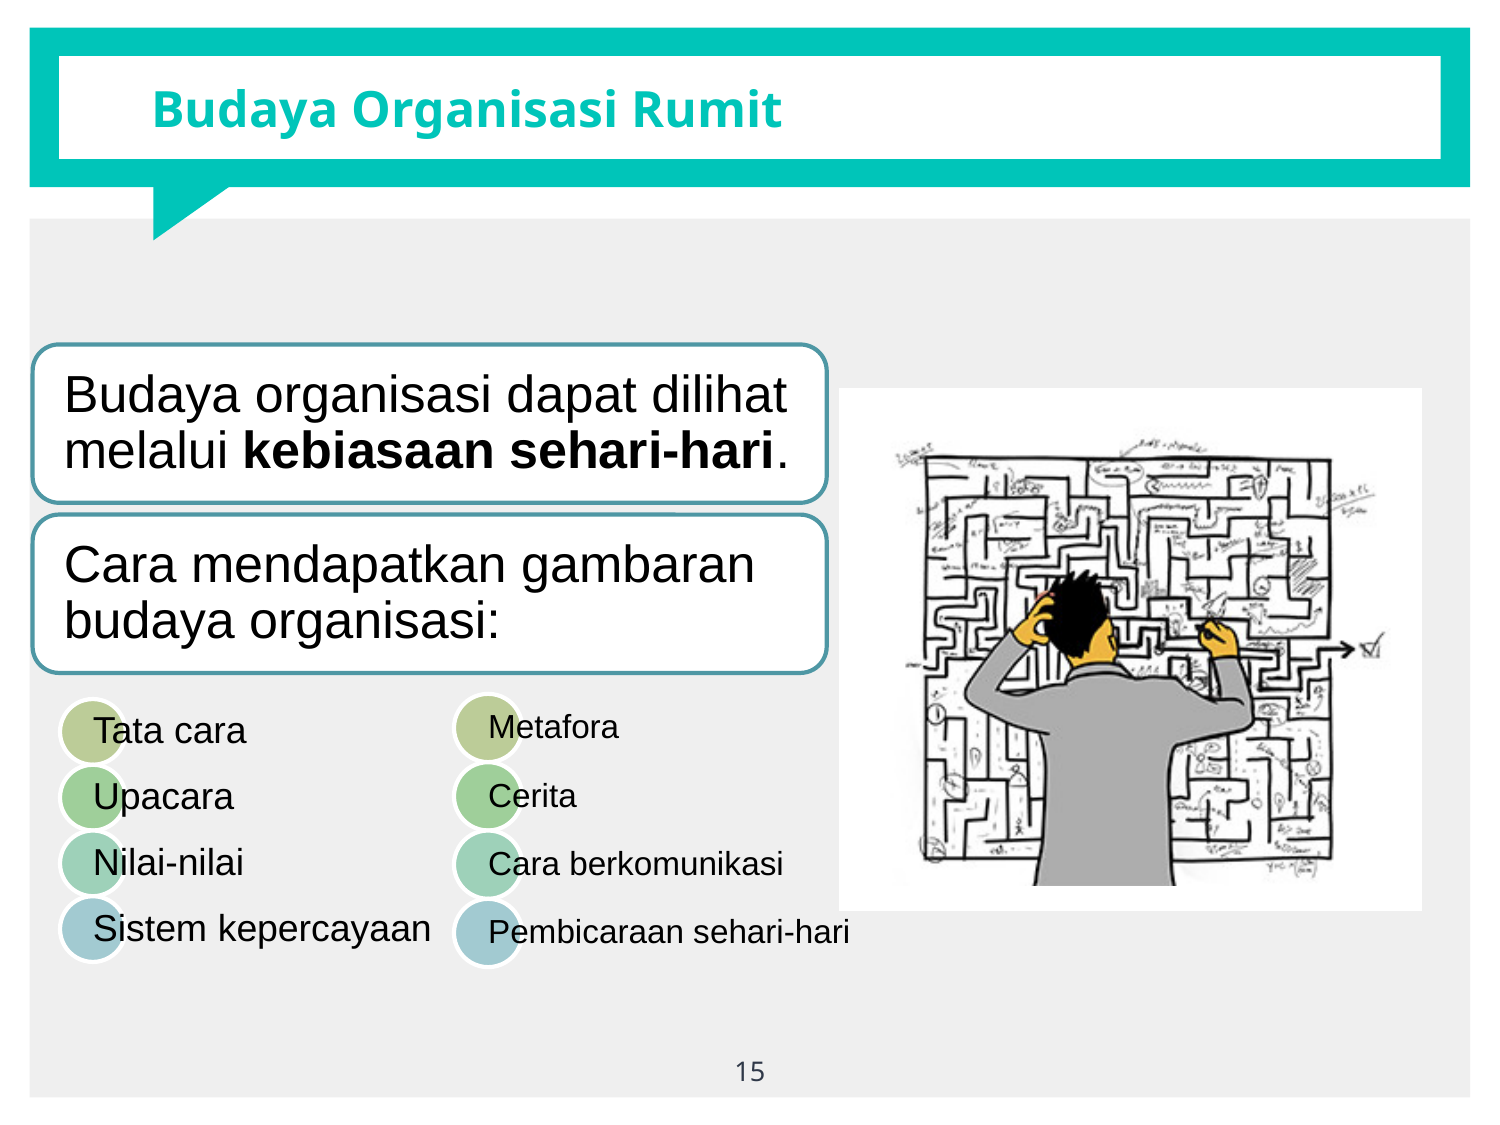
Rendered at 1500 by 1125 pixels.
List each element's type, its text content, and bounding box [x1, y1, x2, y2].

title Budaya Organisasi Rumit [136, 27, 1441, 188]
picture [863, 412, 1398, 887]
slide_number 15 [705, 1052, 795, 1125]
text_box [32, 286, 827, 731]
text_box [42, 616, 433, 1045]
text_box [435, 616, 853, 1045]
